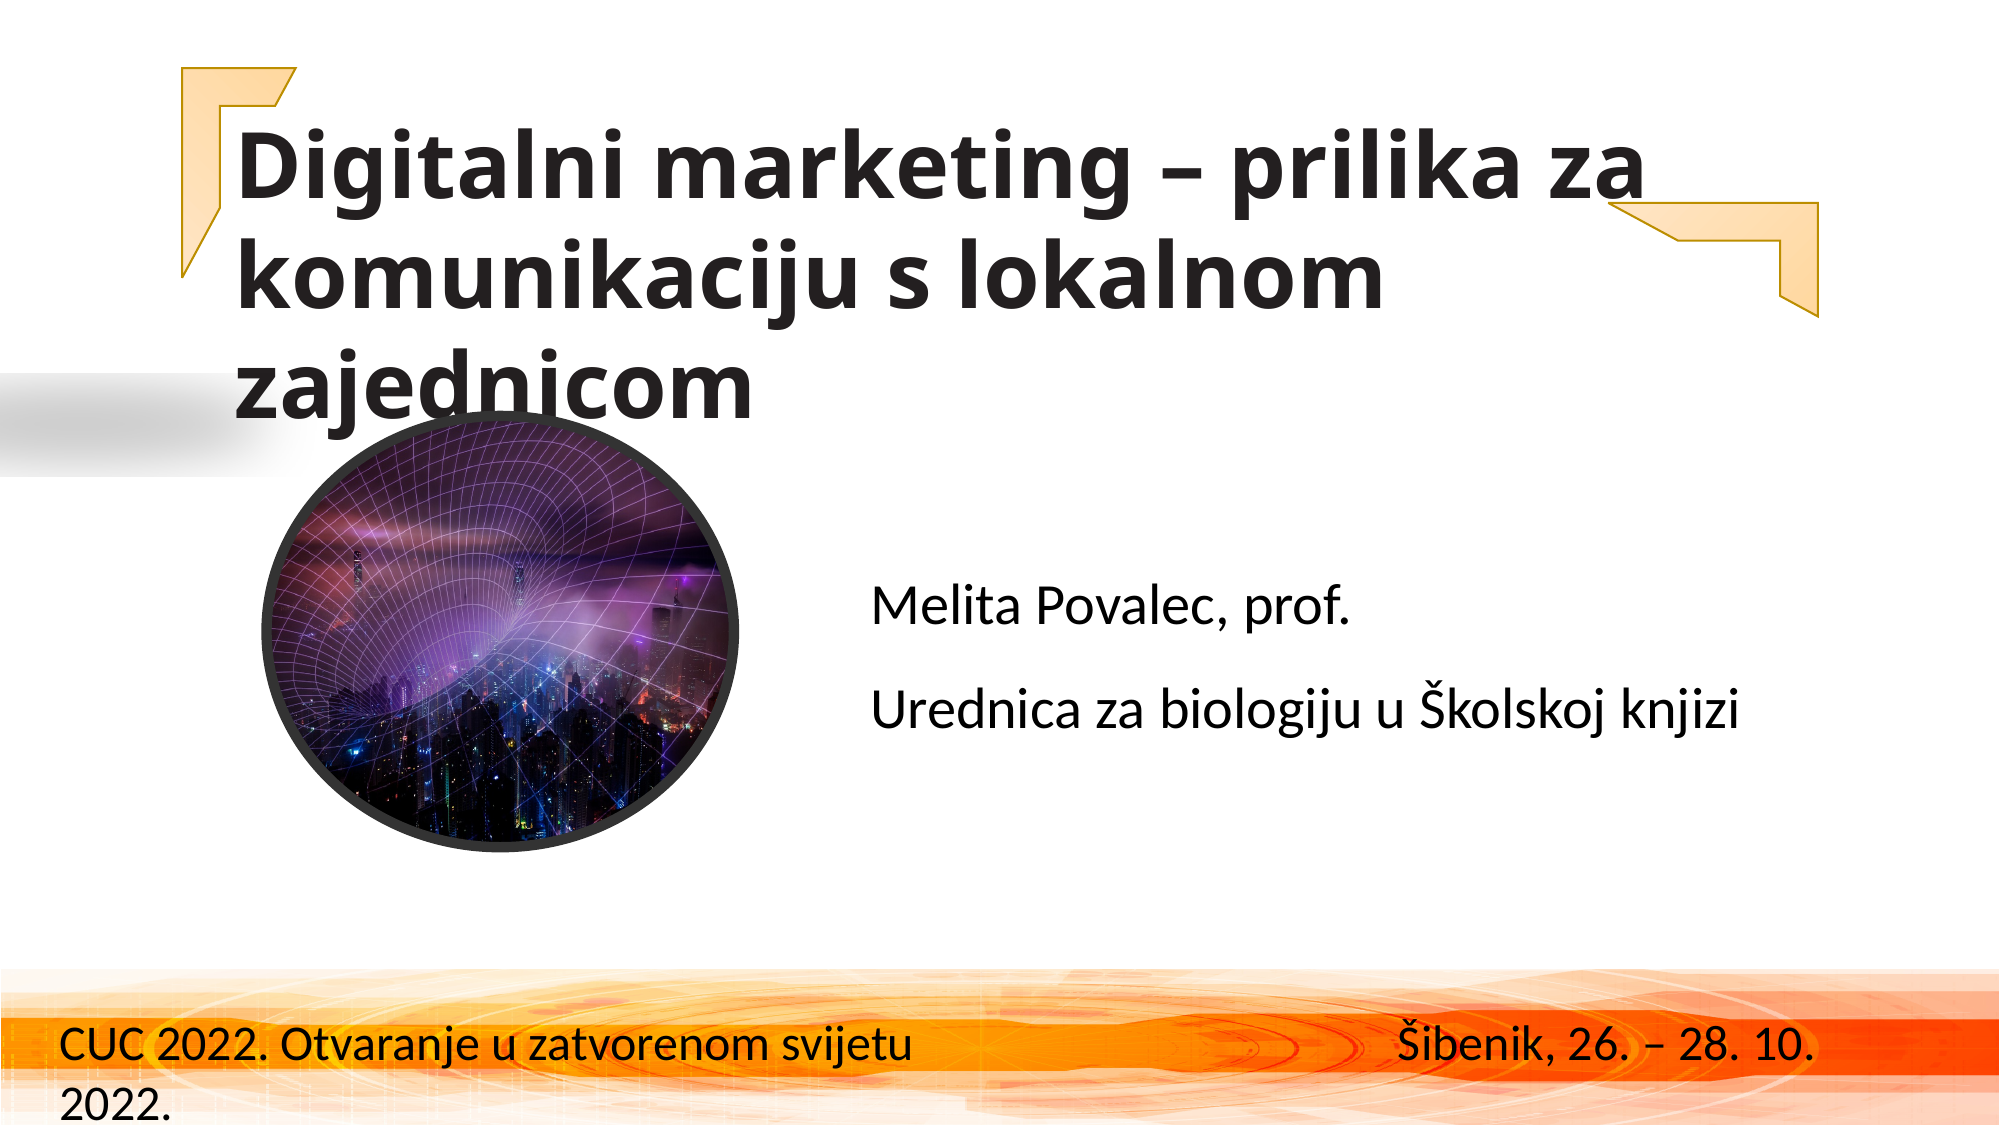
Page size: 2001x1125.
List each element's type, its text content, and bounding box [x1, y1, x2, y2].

text_box [1607, 201, 1819, 319]
picture [1, 969, 1999, 1125]
picture [266, 415, 734, 848]
text_box CUC 2022. Otvaranje u zatvorenom svijetu Šibenik, 26. – 28. 10. 2022. [44, 1003, 1955, 1125]
text_box Digitalni marketing – prilika za komunikaciju s lokalnom zajednicom [219, 99, 1835, 490]
text_box [181, 67, 298, 279]
text_box Melita Povalec, prof. Urednica za biologiju u Školskoj knjizi [855, 523, 1771, 748]
